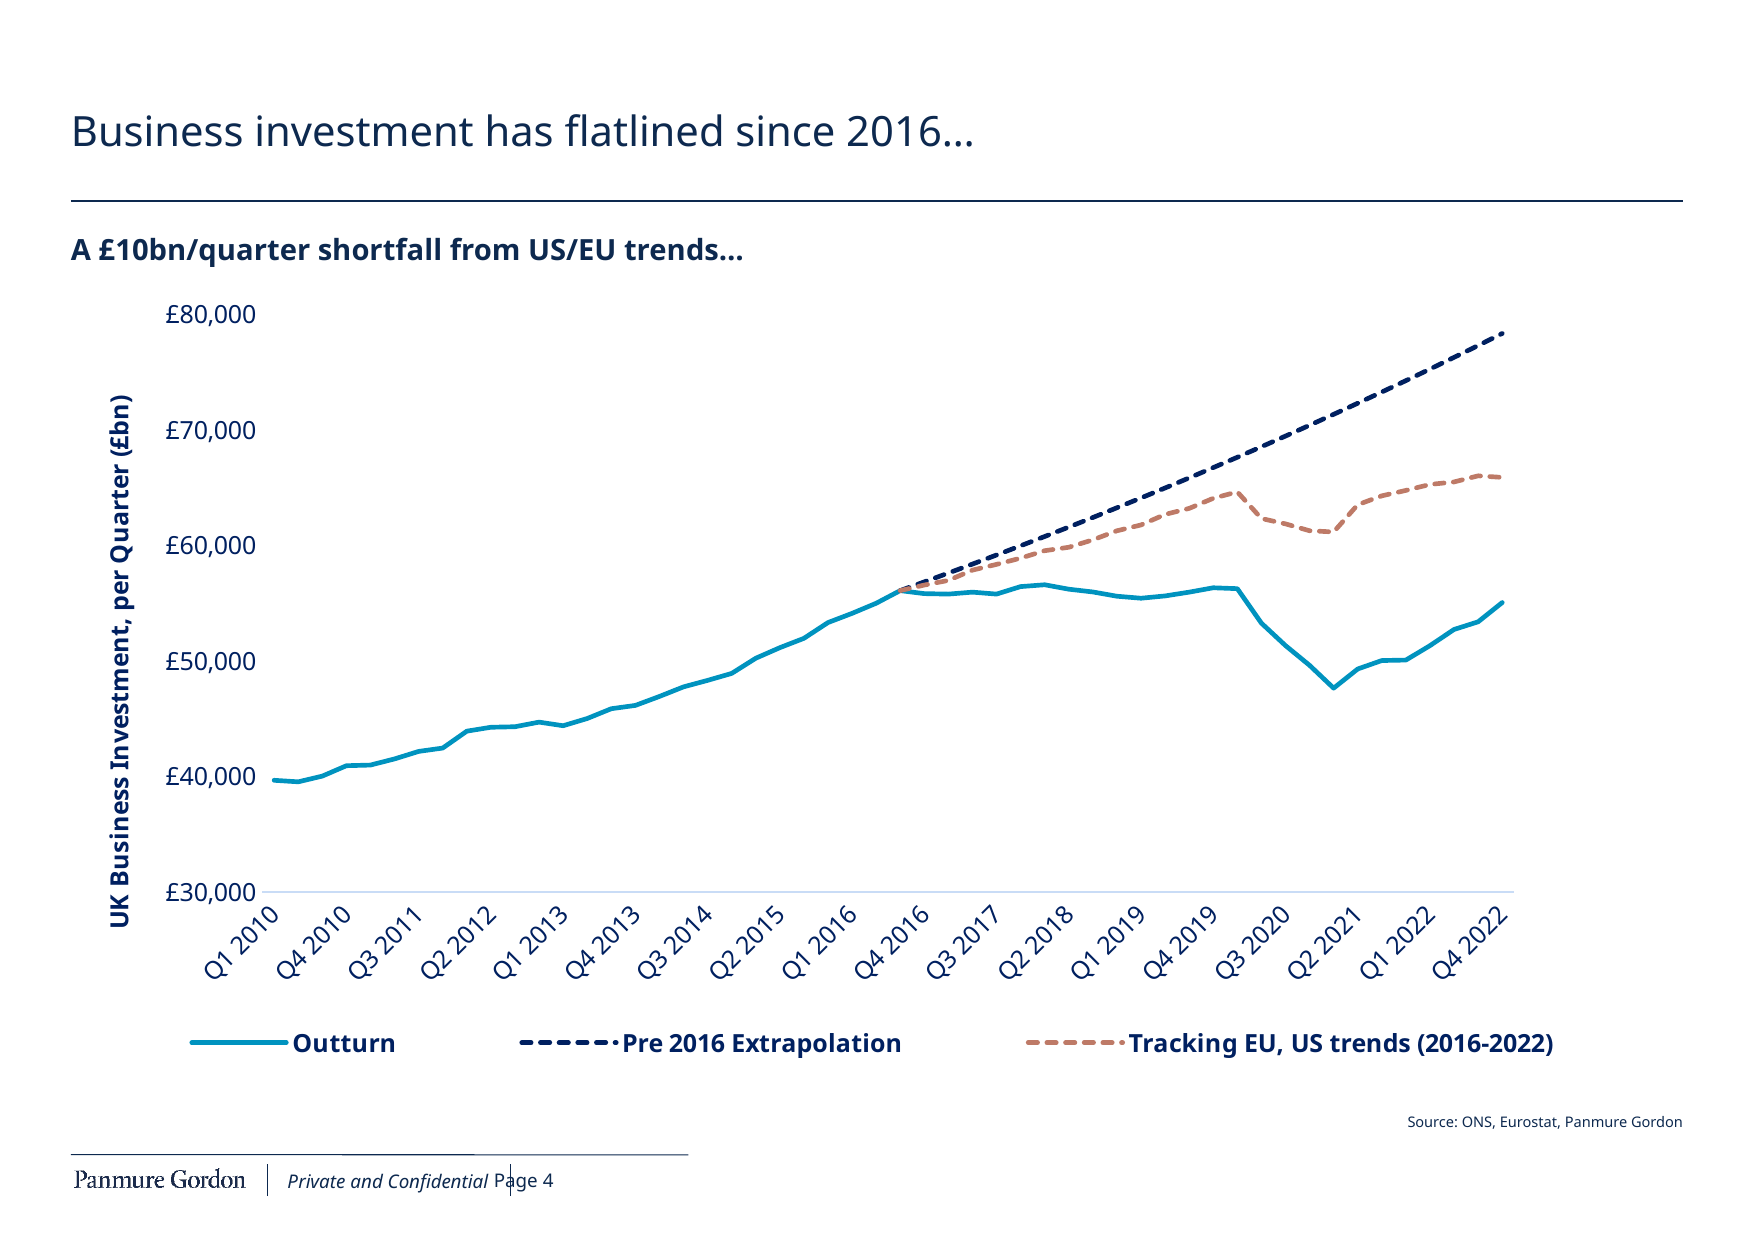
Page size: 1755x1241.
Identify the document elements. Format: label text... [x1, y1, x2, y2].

title Business investment has flatlined since 2016… [70, 112, 1684, 201]
list Source: ONS, Eurostat, Panmure Gordon [70, 1105, 1683, 1131]
chart [70, 283, 1684, 1099]
picture [74, 1168, 246, 1188]
list A £10bn/quarter shortfall from US/EU trends… [70, 236, 1683, 266]
